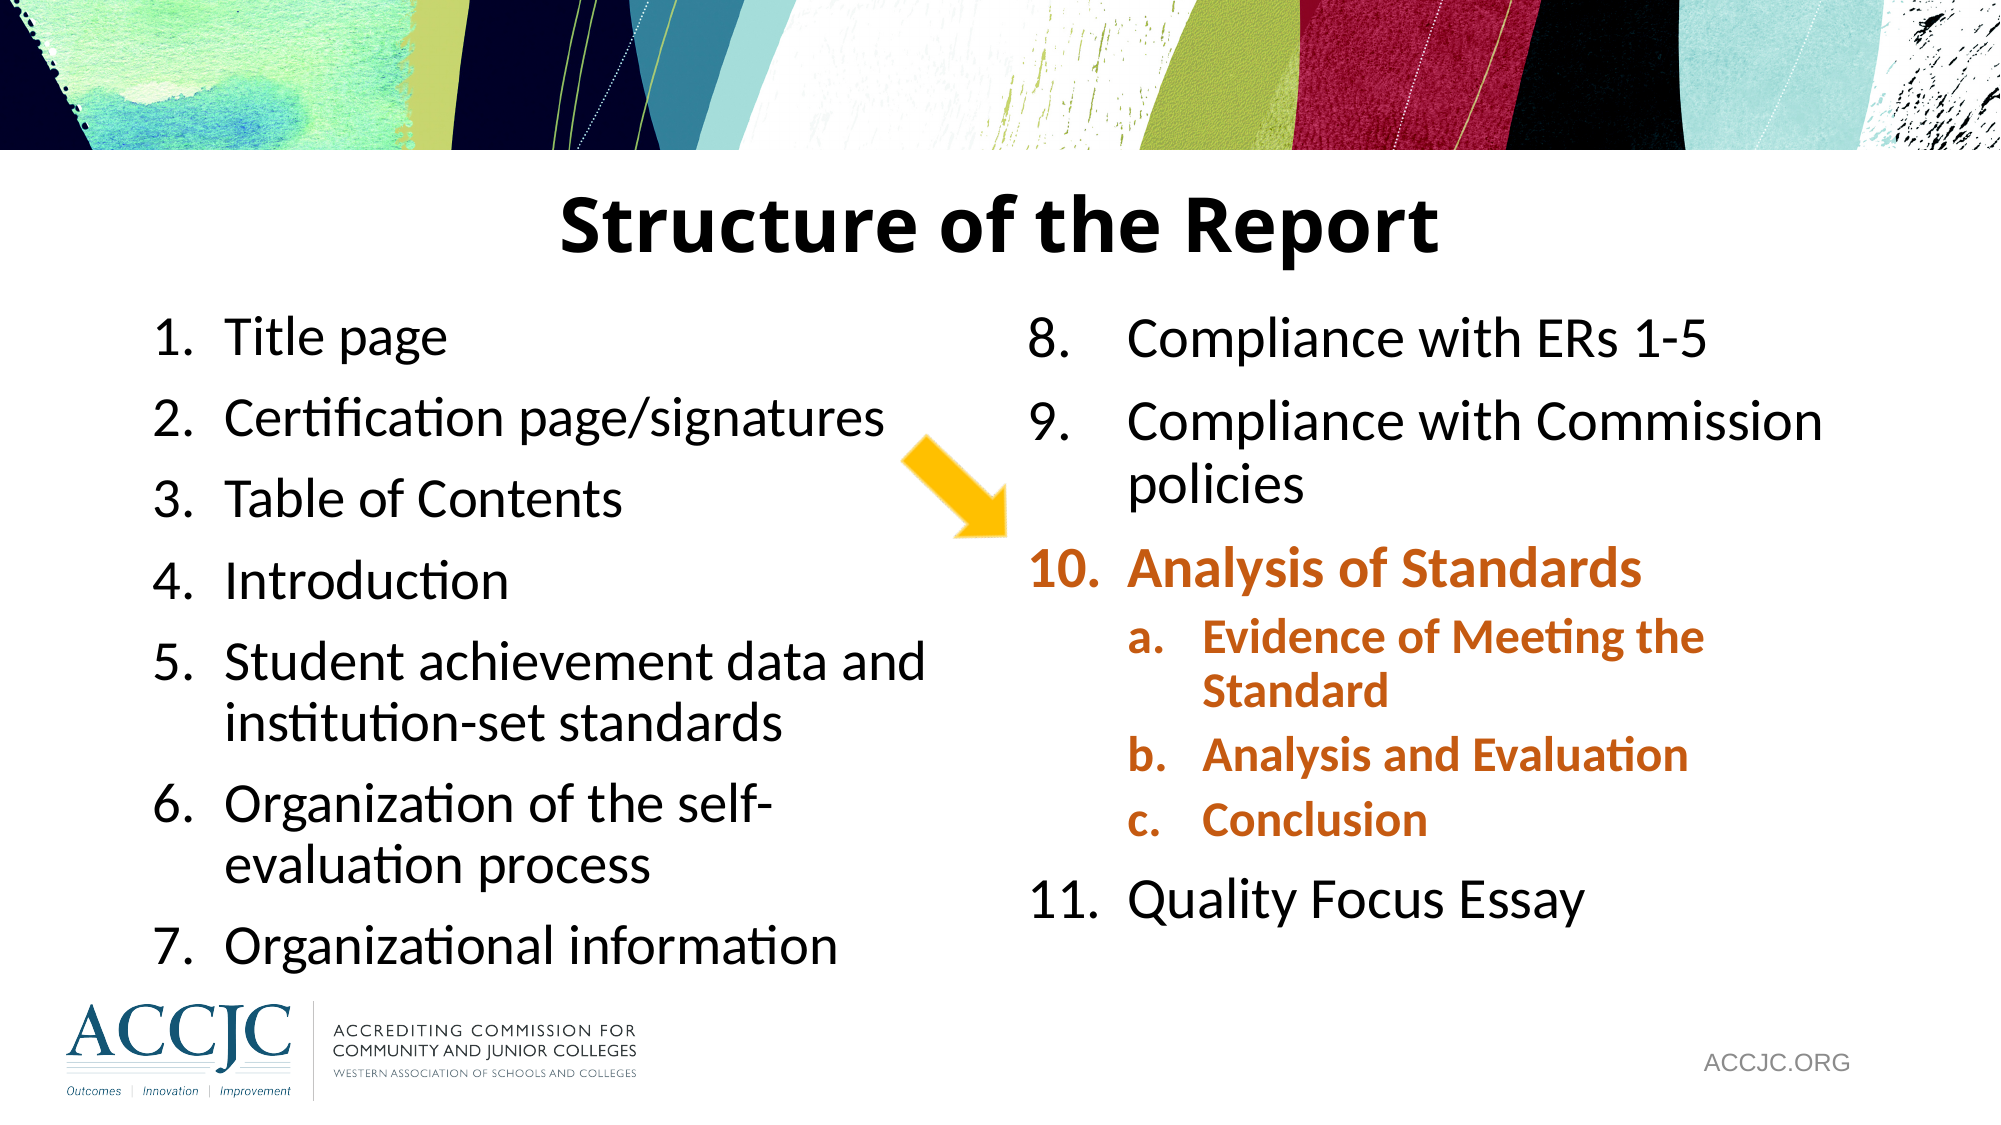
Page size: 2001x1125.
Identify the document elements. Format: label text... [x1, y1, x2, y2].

picture [0, 0, 2000, 150]
picture [66, 1001, 636, 1101]
title Structure of the Report [137, 179, 1863, 278]
list Title page Certification page/signatures Table of Contents Introduction Student achievement data and institution-set standards Organization of the self-evaluation process Organizational information [137, 299, 988, 988]
list Compliance with ERs 1-5 Compliance with Commission policies Analysis of Standards Evidence of Meeting the Standard Analysis and Evaluation Conclusion Quality Focus Essay [1012, 299, 1863, 988]
picture [893, 413, 1024, 563]
